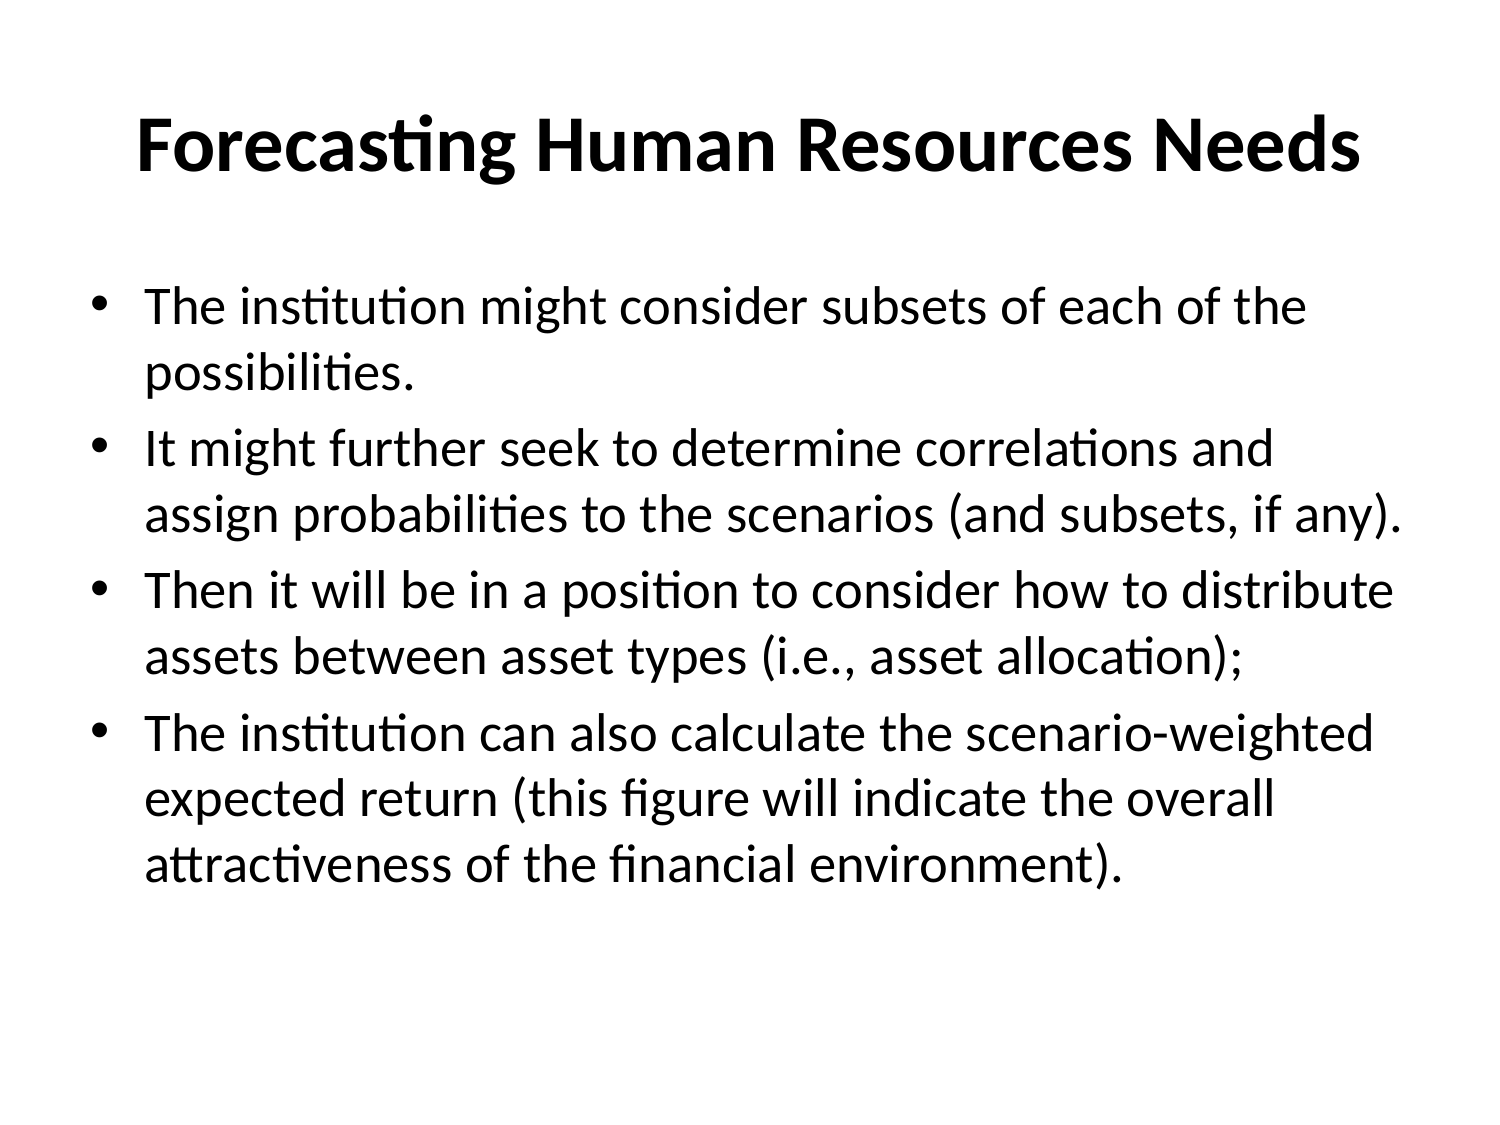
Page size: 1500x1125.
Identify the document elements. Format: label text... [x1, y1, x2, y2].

list The institution might consider subsets of each of the possibilities. It might further seek to determine correlations and assign probabilities to the scenarios (and subsets, if any). Then it will be in a position to consider how to distribute assets between asset types (i.e., asset allocation); The institution can also calculate the scenario-weighted expected return (this figure will indicate the overall attractiveness of the financial environment). [75, 262, 1425, 1005]
title Forecasting Human Resources Needs [75, 45, 1425, 233]
